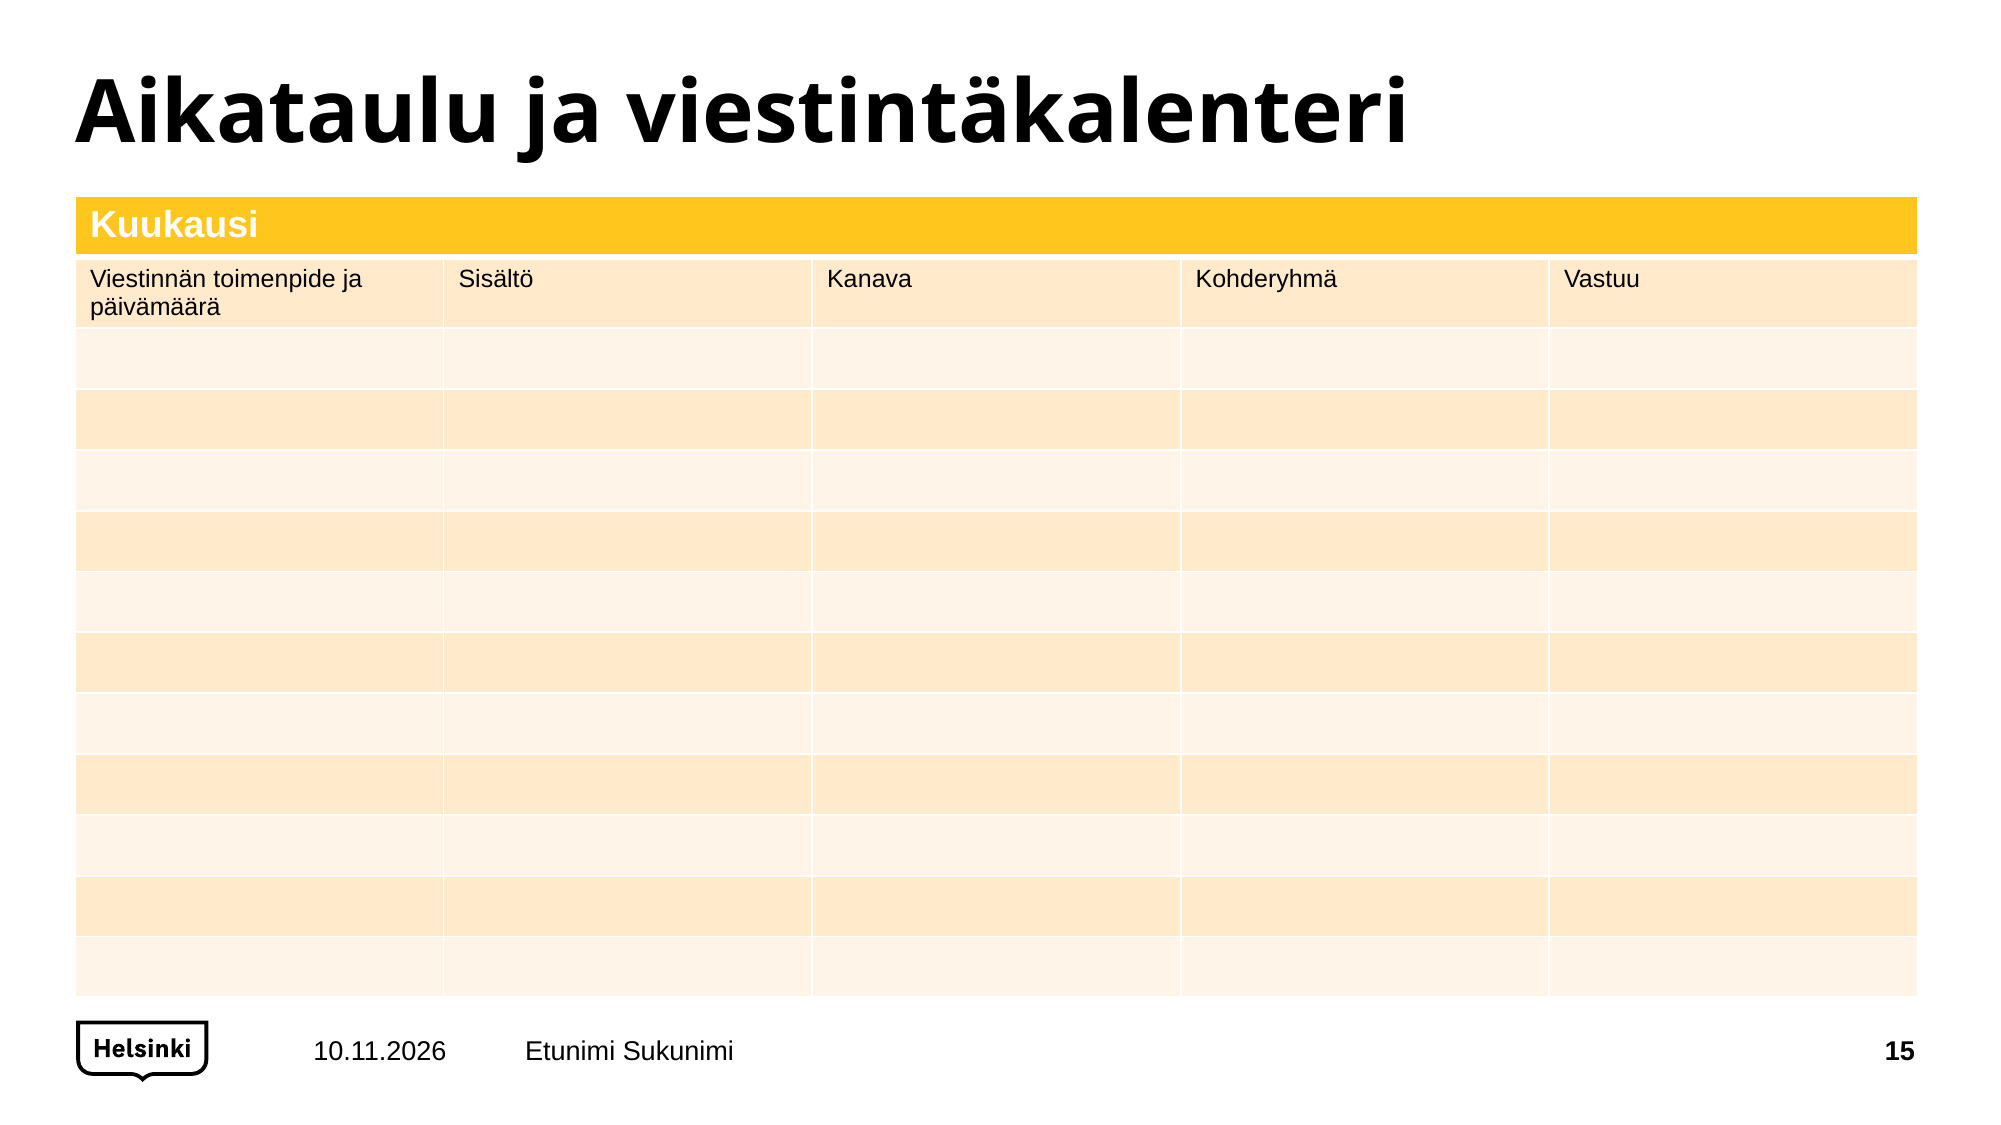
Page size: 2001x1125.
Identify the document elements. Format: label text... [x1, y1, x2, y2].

table_header Kuukausi [76, 197, 1917, 254]
table_cell [444, 877, 811, 936]
table_cell [813, 694, 1180, 753]
table_cell [76, 633, 443, 692]
table_cell [76, 694, 443, 753]
table_cell Kohderyhmä [1182, 260, 1548, 327]
table_cell [813, 329, 1180, 388]
table_cell [1182, 755, 1548, 814]
table_cell Sisältö [444, 260, 811, 327]
table_cell [1182, 937, 1548, 996]
table_cell [1182, 451, 1548, 510]
table_cell [76, 937, 443, 996]
table_cell [1550, 633, 1917, 692]
table_cell [444, 329, 811, 388]
table_cell Kanava [813, 260, 1180, 327]
table_cell [444, 755, 811, 814]
table_cell [813, 877, 1180, 936]
table_cell [813, 816, 1180, 875]
table_cell [1182, 877, 1548, 936]
table_cell [813, 755, 1180, 814]
table_cell [444, 937, 811, 996]
table_cell [1182, 572, 1548, 631]
table_cell [813, 512, 1180, 571]
table_cell [1550, 572, 1917, 631]
table_cell [76, 877, 443, 936]
table_cell [444, 633, 811, 692]
table_cell [1550, 451, 1917, 510]
table_cell [76, 390, 443, 449]
table_cell [1550, 694, 1917, 753]
table_cell [1182, 390, 1548, 449]
title Aikataulu ja viestintäkalenteri [75, 66, 1918, 195]
table_cell [76, 329, 443, 388]
slide_number 15 [1712, 1028, 1916, 1071]
table_cell [1550, 816, 1917, 875]
table_cell [1182, 816, 1548, 875]
table_cell [1550, 937, 1917, 996]
table_cell [1550, 512, 1917, 571]
footer Etunimi Sukunimi [525, 1028, 1201, 1071]
table_cell [1550, 755, 1917, 814]
table_cell [76, 451, 443, 510]
table_cell [813, 633, 1180, 692]
table_cell [1550, 329, 1917, 388]
table_cell Viestinnän toimenpide ja päivämäärä [76, 260, 443, 327]
table_cell [76, 572, 443, 631]
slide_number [272, 1028, 487, 1071]
table_cell [1182, 694, 1548, 753]
table_cell [1550, 390, 1917, 449]
table_cell [444, 694, 811, 753]
table_cell [1182, 633, 1548, 692]
table_cell [444, 451, 811, 510]
table_cell [1182, 329, 1548, 388]
table_cell [444, 572, 811, 631]
table_cell [444, 390, 811, 449]
table_cell [813, 937, 1180, 996]
table_cell [813, 390, 1180, 449]
table_cell [813, 572, 1180, 631]
table_cell Vastuu [1550, 260, 1917, 327]
table_cell [444, 512, 811, 571]
table_cell [76, 816, 443, 875]
table_cell [76, 755, 443, 814]
table_cell [1550, 877, 1917, 936]
table_cell [813, 451, 1180, 510]
table_cell [1182, 512, 1548, 571]
table_cell [444, 816, 811, 875]
table_cell [76, 512, 443, 571]
